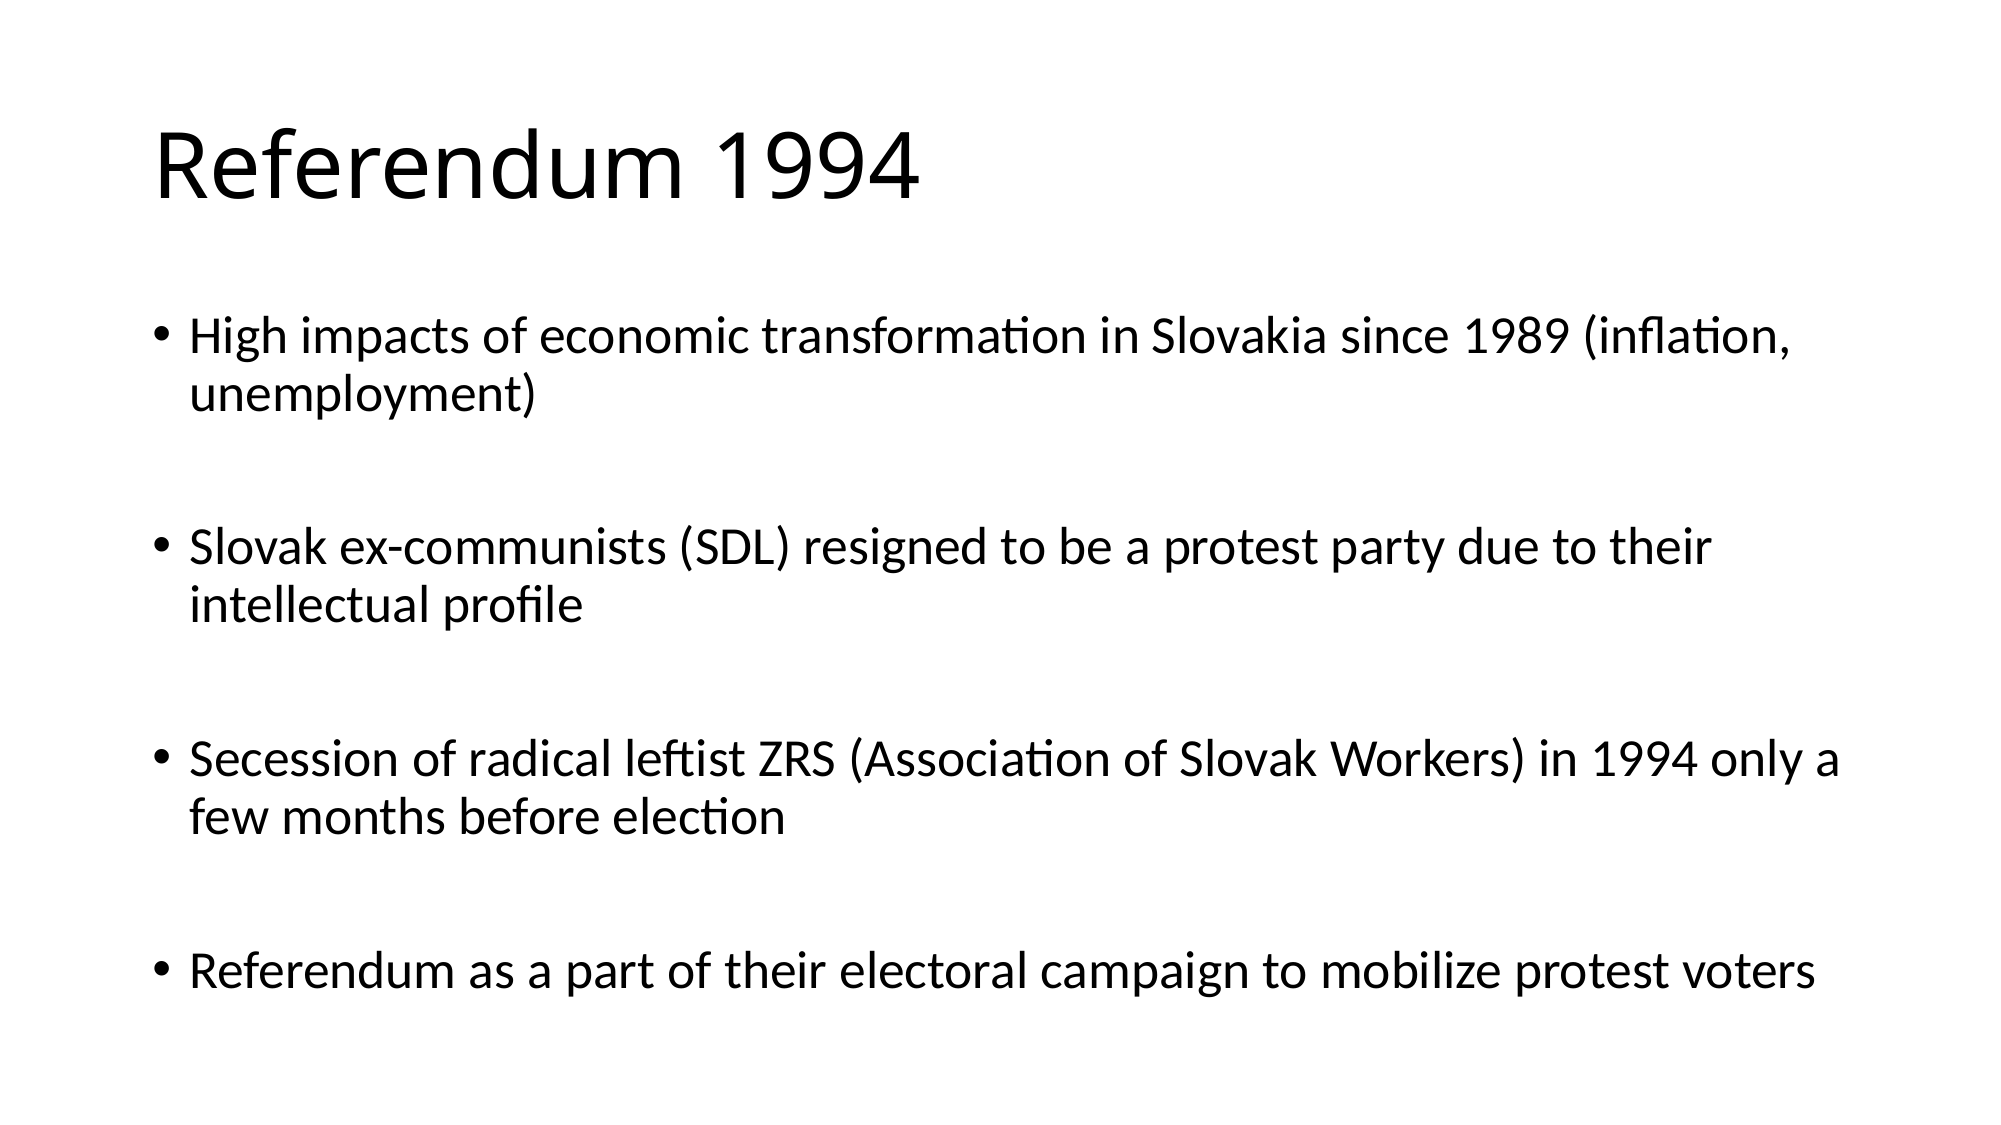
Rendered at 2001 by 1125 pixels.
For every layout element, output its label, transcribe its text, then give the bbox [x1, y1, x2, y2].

list High impacts of economic transformation in Slovakia since 1989 (inflation, unemployment) Slovak ex-communists (SDL) resigned to be a protest party due to their intellectual profile Secession of radical leftist ZRS (Association of Slovak Workers) in 1994 only a few months before election Referendum as a part of their electoral campaign to mobilize protest voters [137, 299, 1863, 1014]
title Referendum 1994 [137, 59, 1863, 278]
